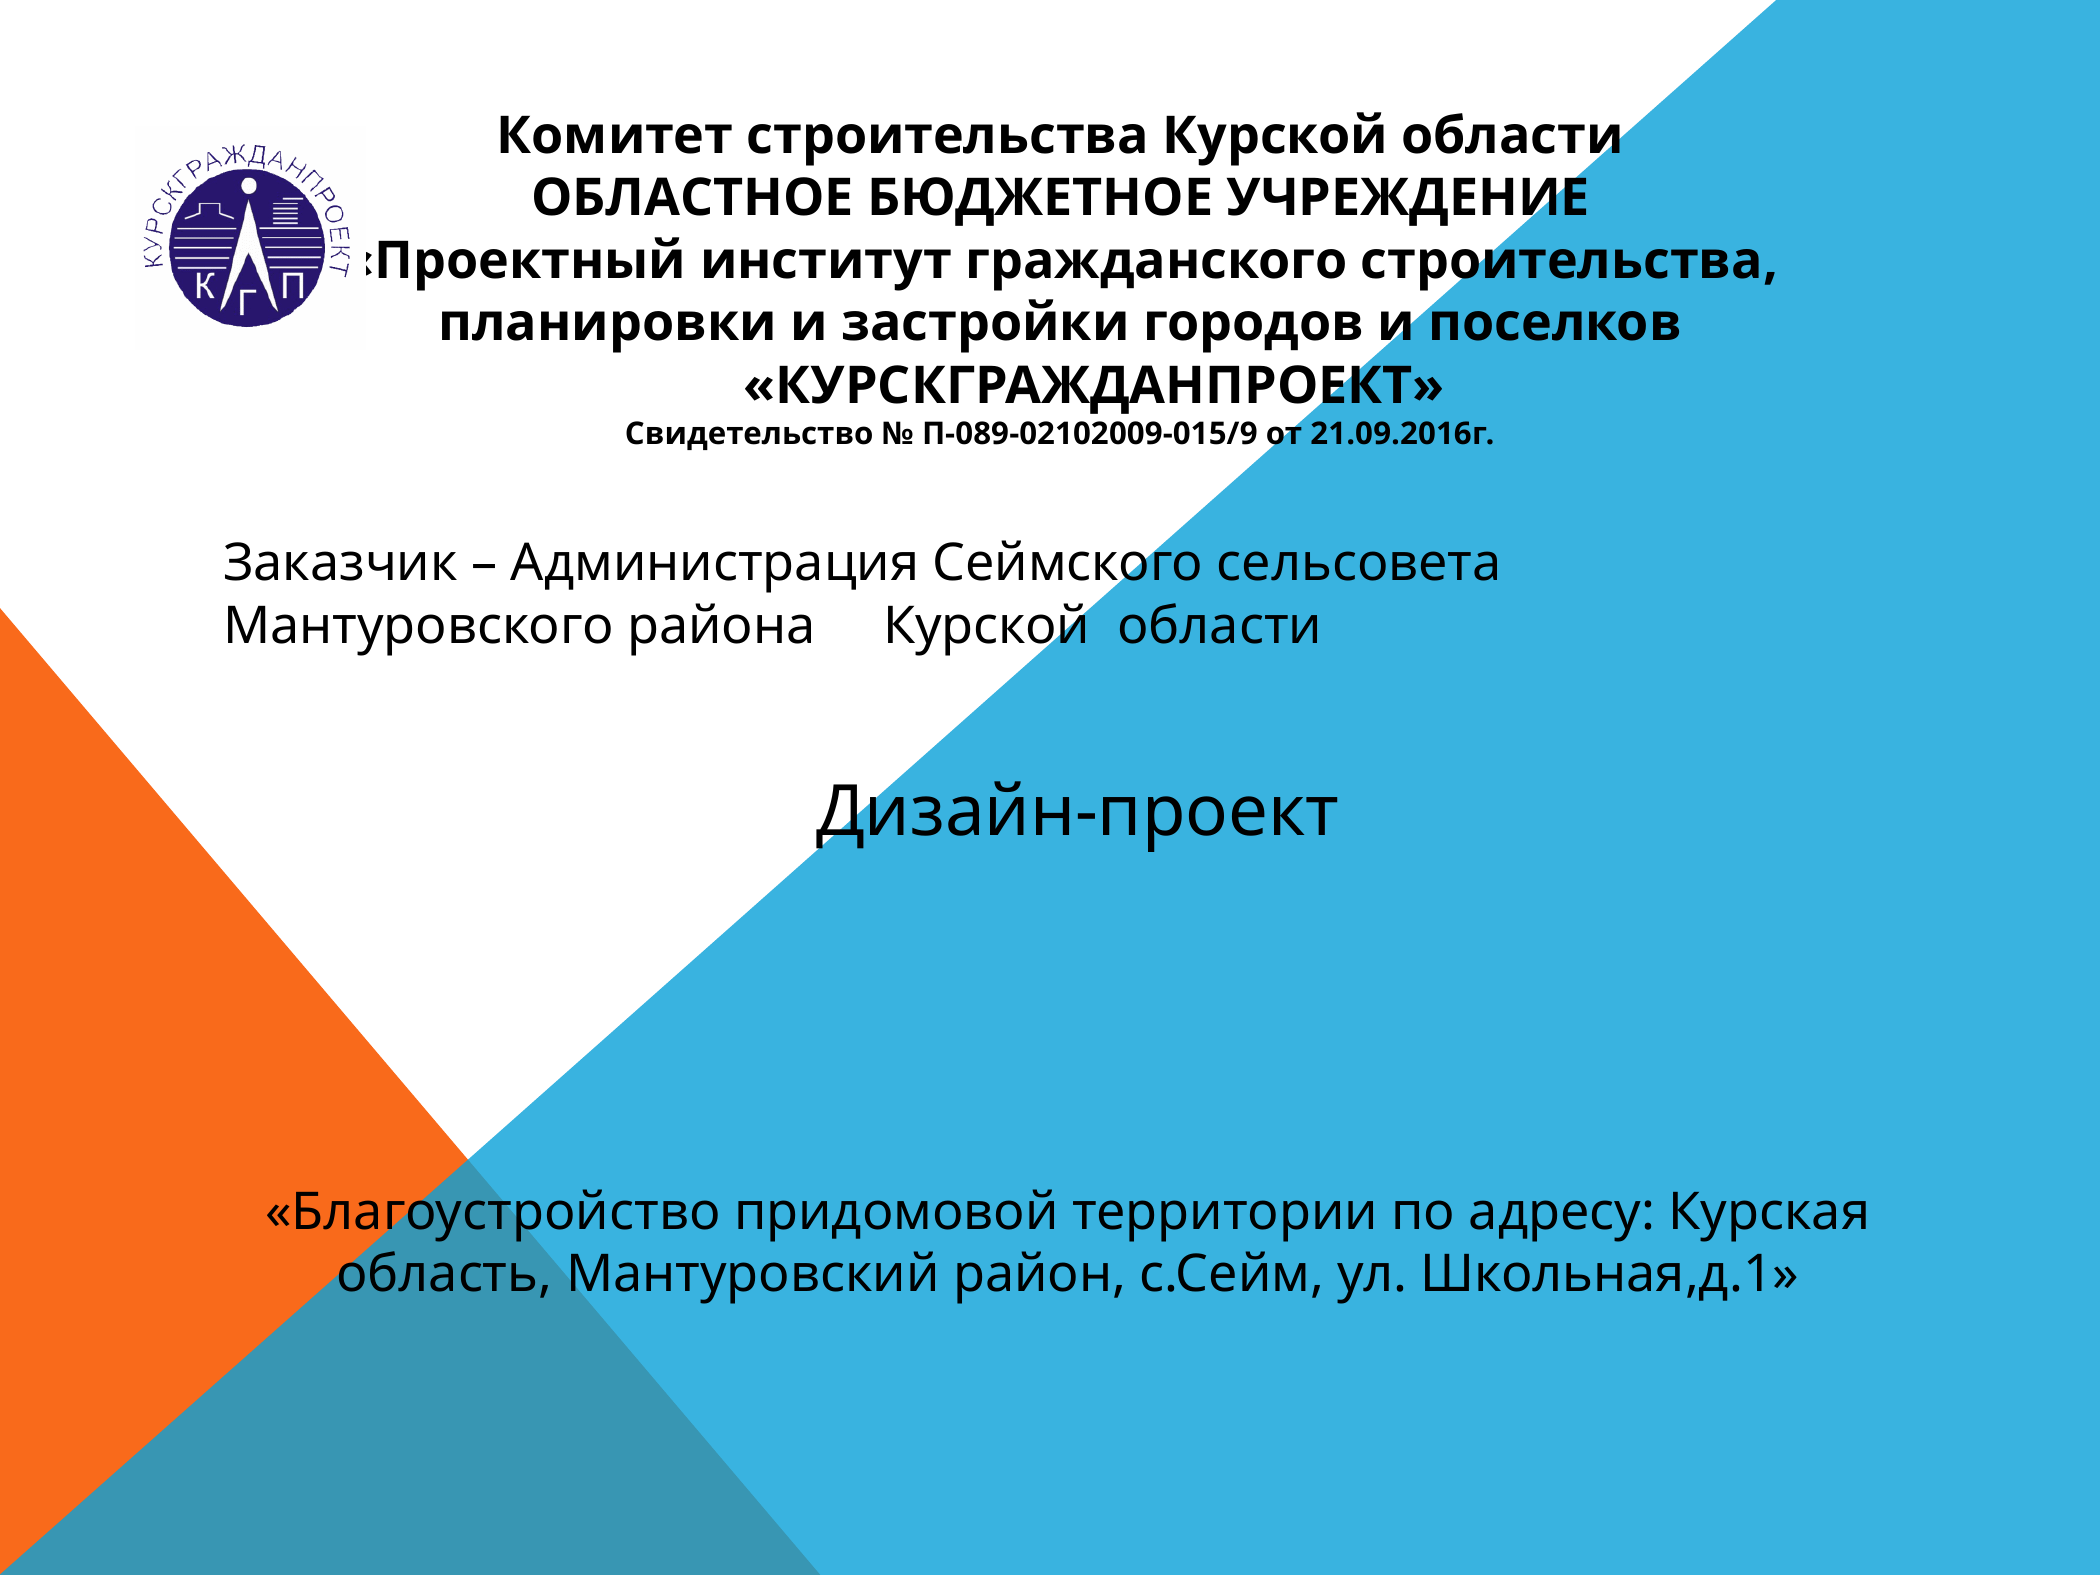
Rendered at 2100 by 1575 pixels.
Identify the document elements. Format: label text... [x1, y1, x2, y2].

text_box Заказчик – Администрация Сеймского сельсовета Мантуровского района Курской области [202, 518, 1927, 665]
text_box Дизайн-проект [795, 754, 1361, 861]
picture [135, 126, 367, 350]
text_box «Благоустройство придомовой территории по адресу: Курская область, Мантуровский район, с.Сейм, ул. Школьная,д.1» [164, 1166, 1972, 1375]
text_box Комитет строительства Курской области ОБЛАСТНОЕ БЮДЖЕТНОЕ УЧРЕЖДЕНИЕ «Проектный институт гражданcкого строительства, планировки и застройки городов и поселков «Курскгражданпроект» Свидетельство № П-089-02102009-015/9 от 21.09.2016г. [142, 90, 1979, 462]
